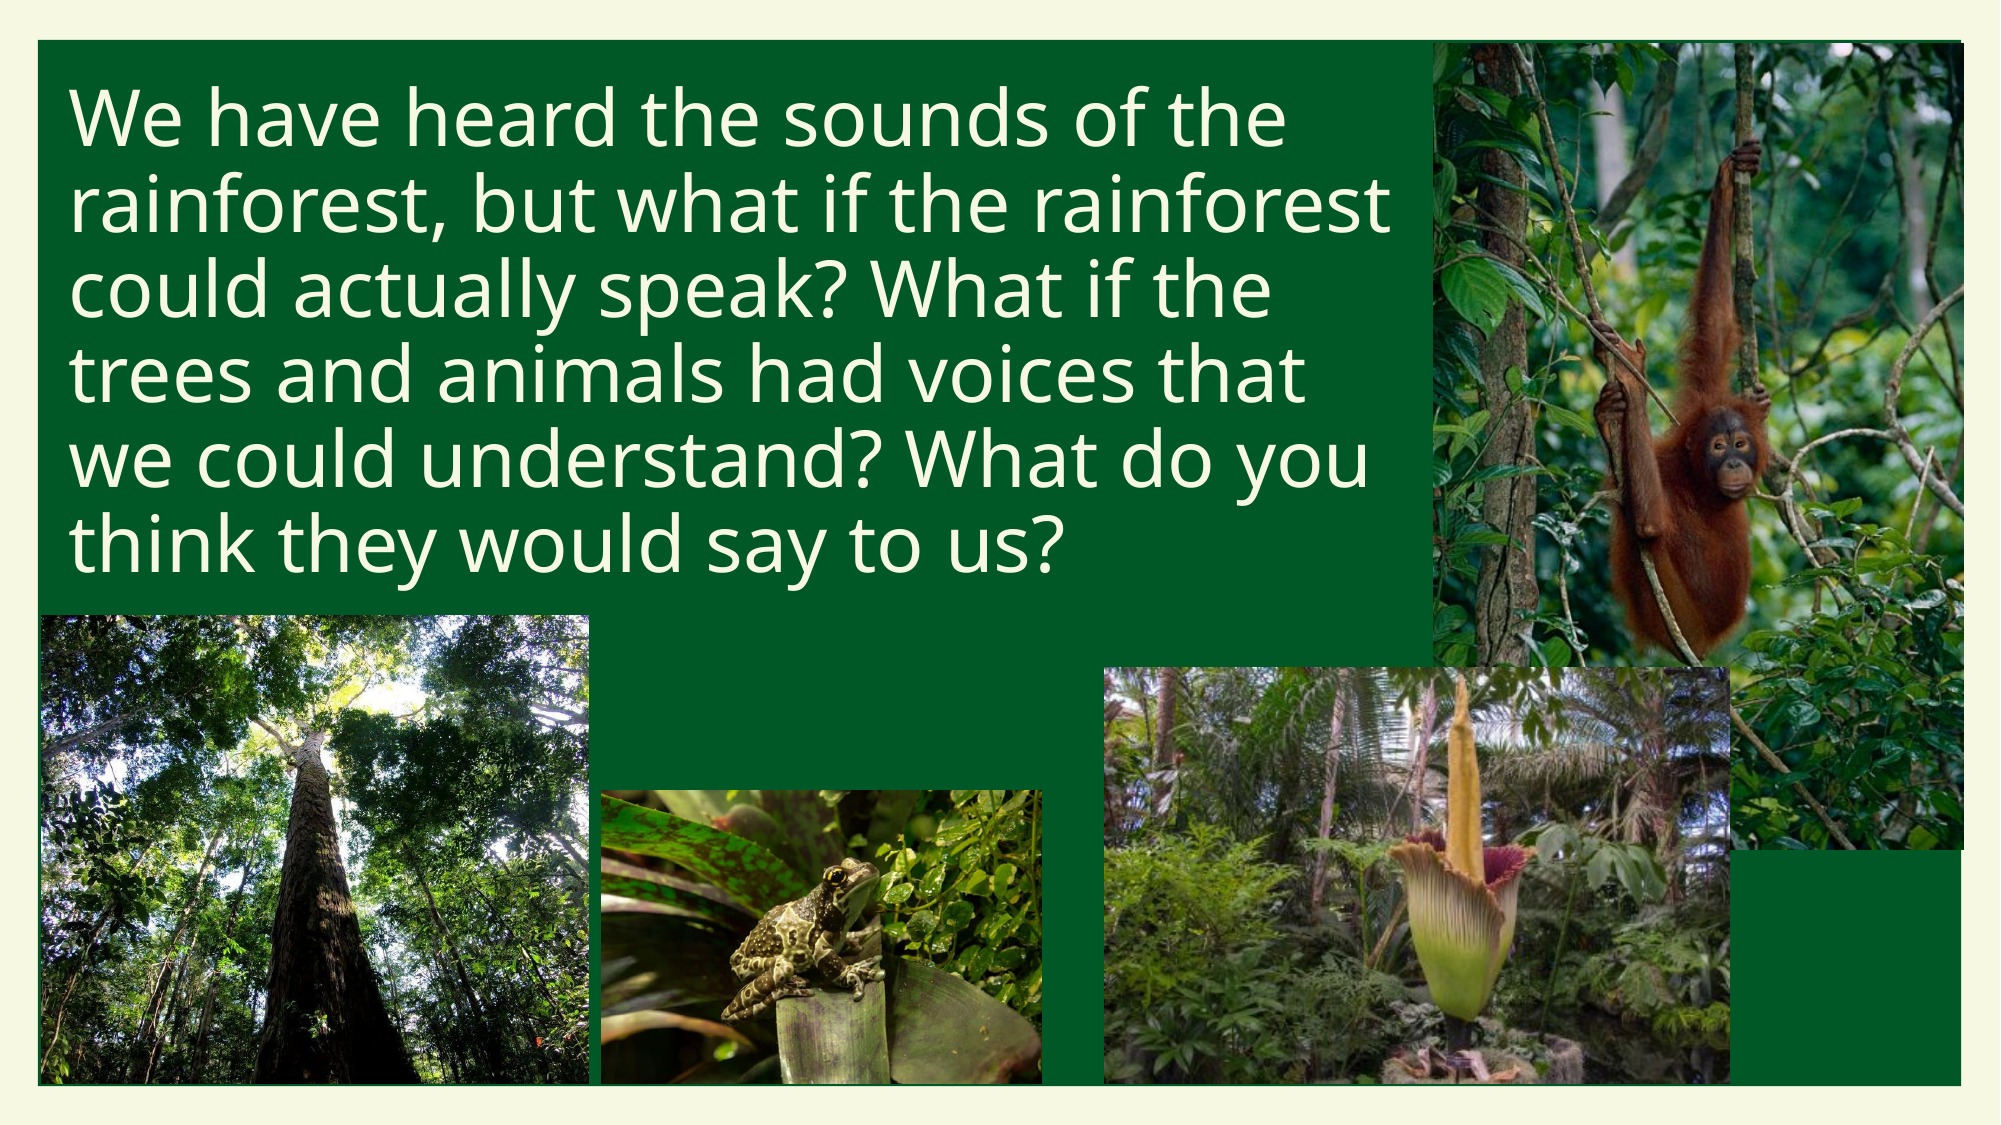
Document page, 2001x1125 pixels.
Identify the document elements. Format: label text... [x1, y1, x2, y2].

picture [601, 789, 1042, 1084]
title We have heard the sounds of the rainforest, but what if the rainforest could actually speak? What if the trees and animals had voices that we could understand? What do you think they would say to us? [53, 52, 1417, 616]
picture [41, 615, 589, 1084]
picture [1104, 43, 1964, 1084]
